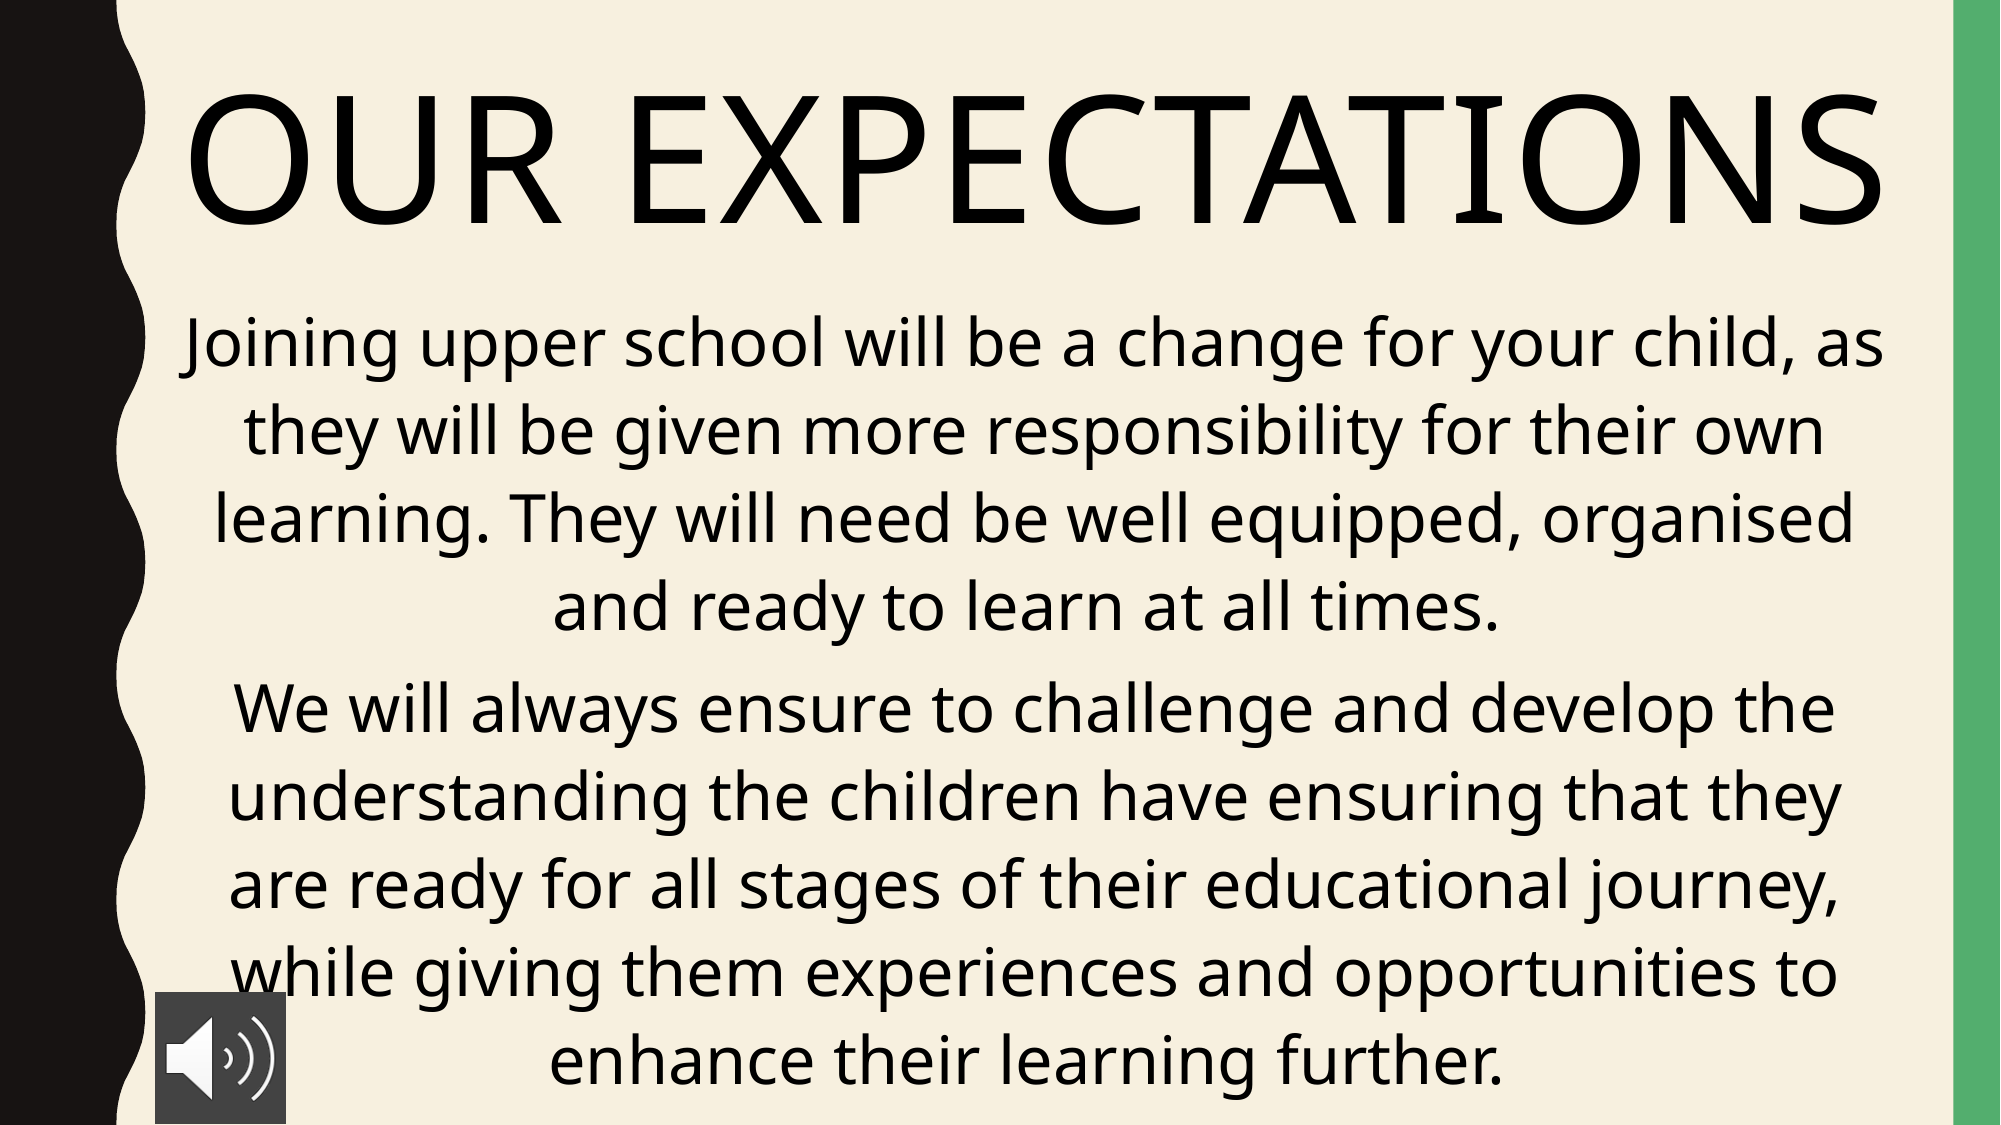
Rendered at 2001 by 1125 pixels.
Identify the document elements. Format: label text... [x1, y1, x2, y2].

picture [153, 991, 288, 1125]
text_box Joining upper school will be a change for your child, as they will be given more responsibility for their own learning. They will need be well equipped, organised and ready to learn at all times. We will always ensure to challenge and develop the understanding the children have ensuring that they are ready for all stages of their educational journey, while giving them experiences and opportunities to enhance their learning further. [153, 284, 1919, 900]
text_box Our Expectations [153, 62, 1919, 284]
